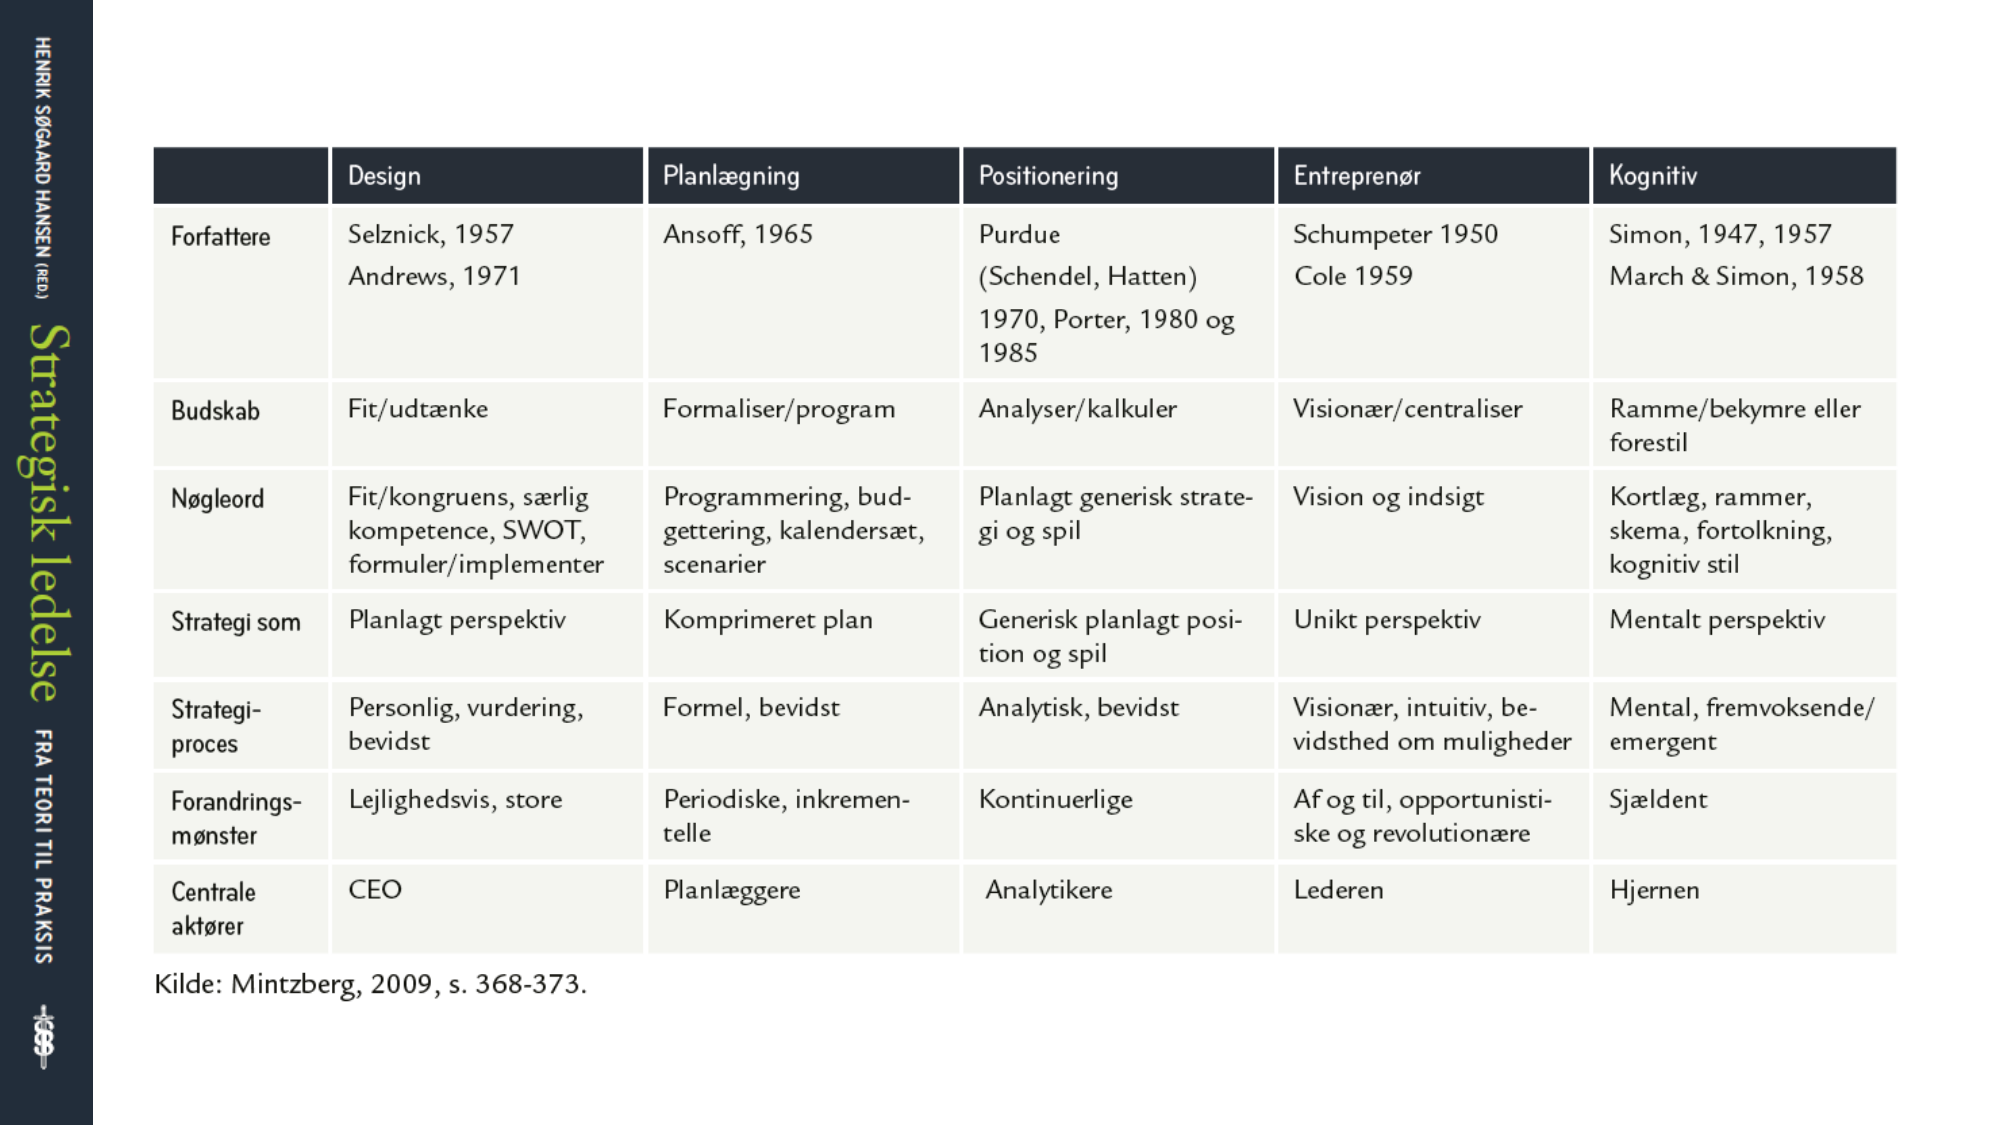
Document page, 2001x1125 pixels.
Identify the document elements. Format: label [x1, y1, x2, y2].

picture [0, 0, 93, 1125]
picture [135, 131, 1907, 1046]
